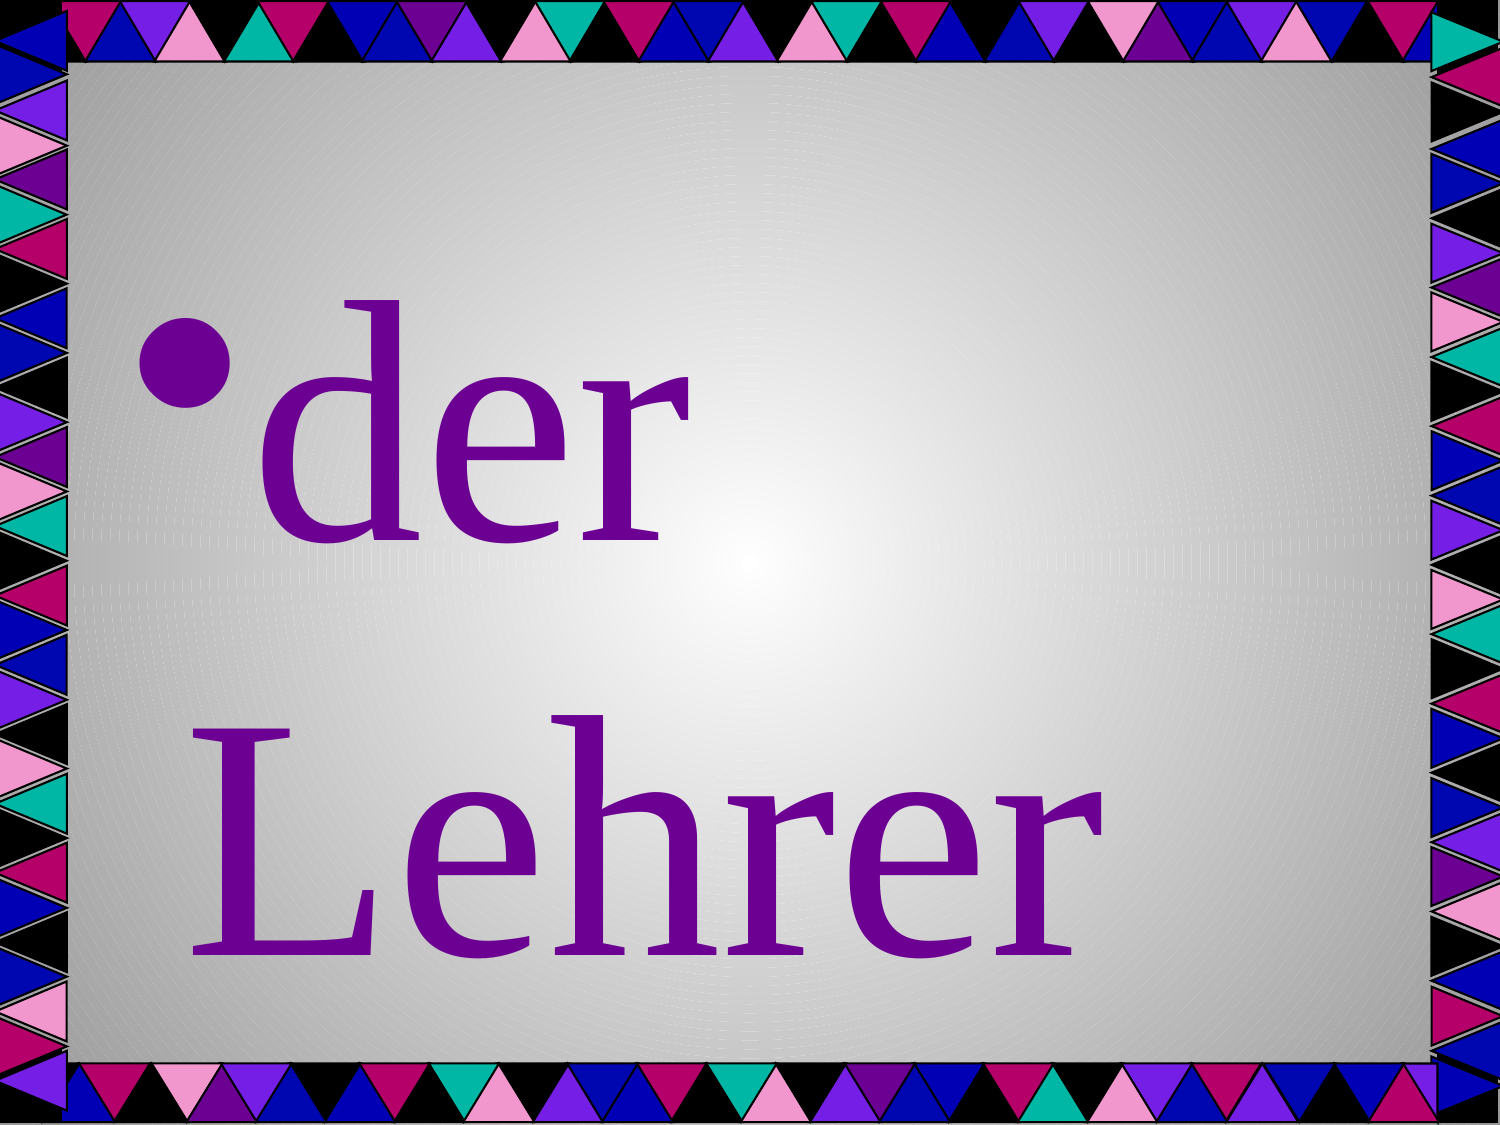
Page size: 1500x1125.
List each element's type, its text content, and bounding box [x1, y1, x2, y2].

list der Lehrer [112, 187, 1388, 1000]
